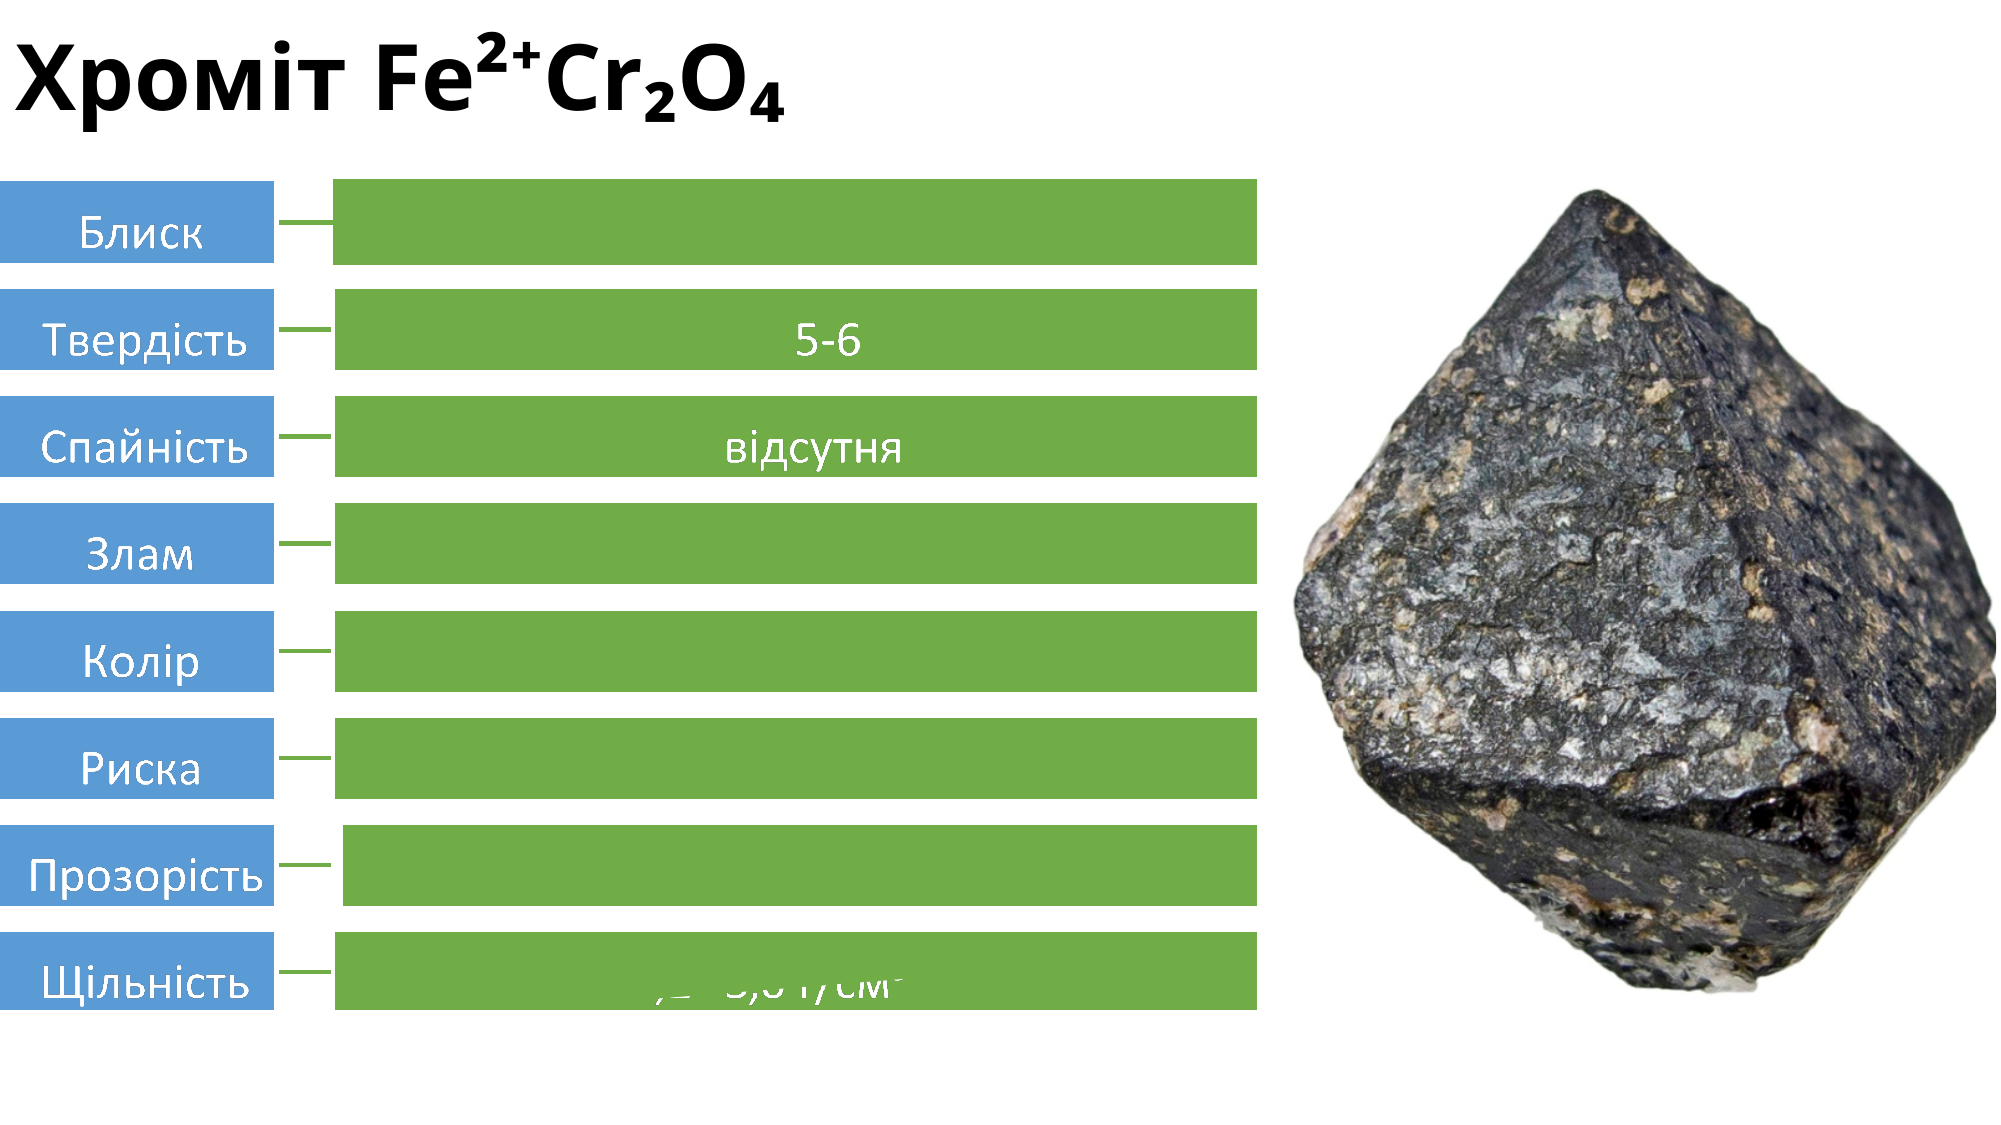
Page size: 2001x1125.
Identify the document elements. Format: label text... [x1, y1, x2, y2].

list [0, 179, 2000, 1010]
title Хроміт Fe²⁺Cr₂O₄ [0, 1, 1725, 159]
